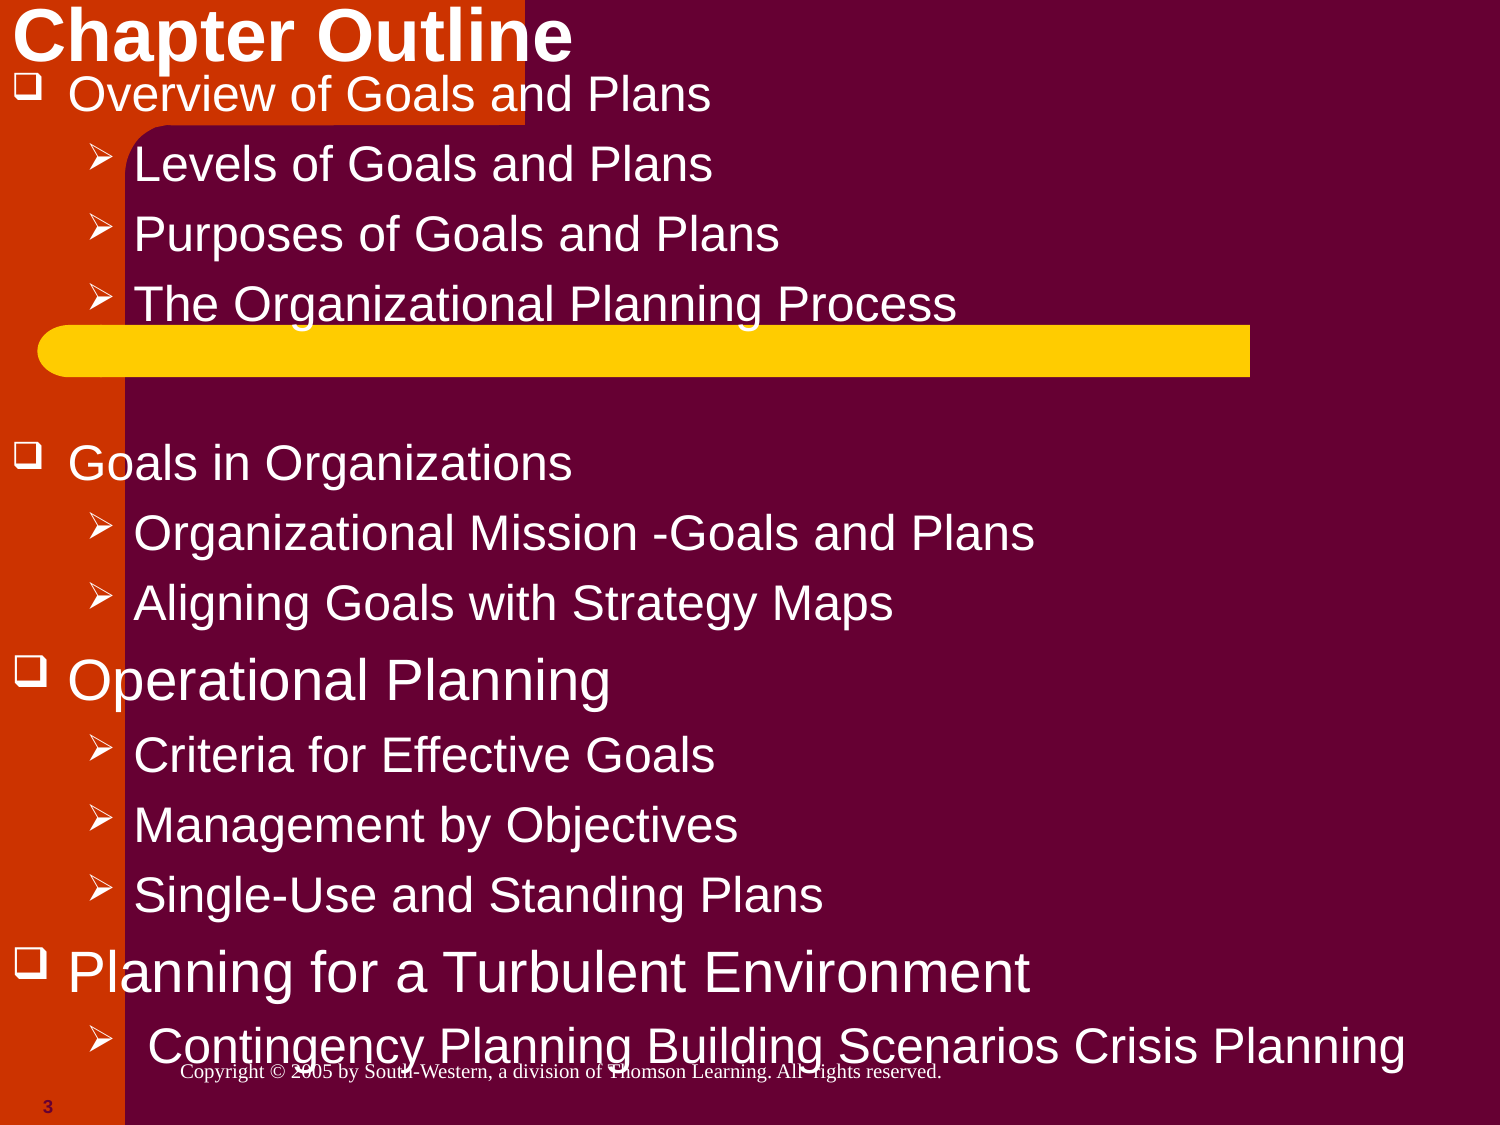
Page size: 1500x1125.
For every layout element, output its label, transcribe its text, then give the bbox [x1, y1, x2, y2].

title Chapter Outline [0, 43, 1298, 53]
list Overview of Goals and Plans Levels of Goals and Plans Purposes of Goals and Plans The Organizational Planning Process Goals in Organizations Organizational Mission -Goals and Plans Aligning Goals with Strategy Maps Operational Planning Criteria for Effective Goals Management by Objectives Single-Use and Standing Plans Planning for a Turbulent Environment Contingency Planning Building Scenarios Crisis Planning [0, 53, 1500, 1101]
slide_number 3 [0, 1044, 97, 1125]
